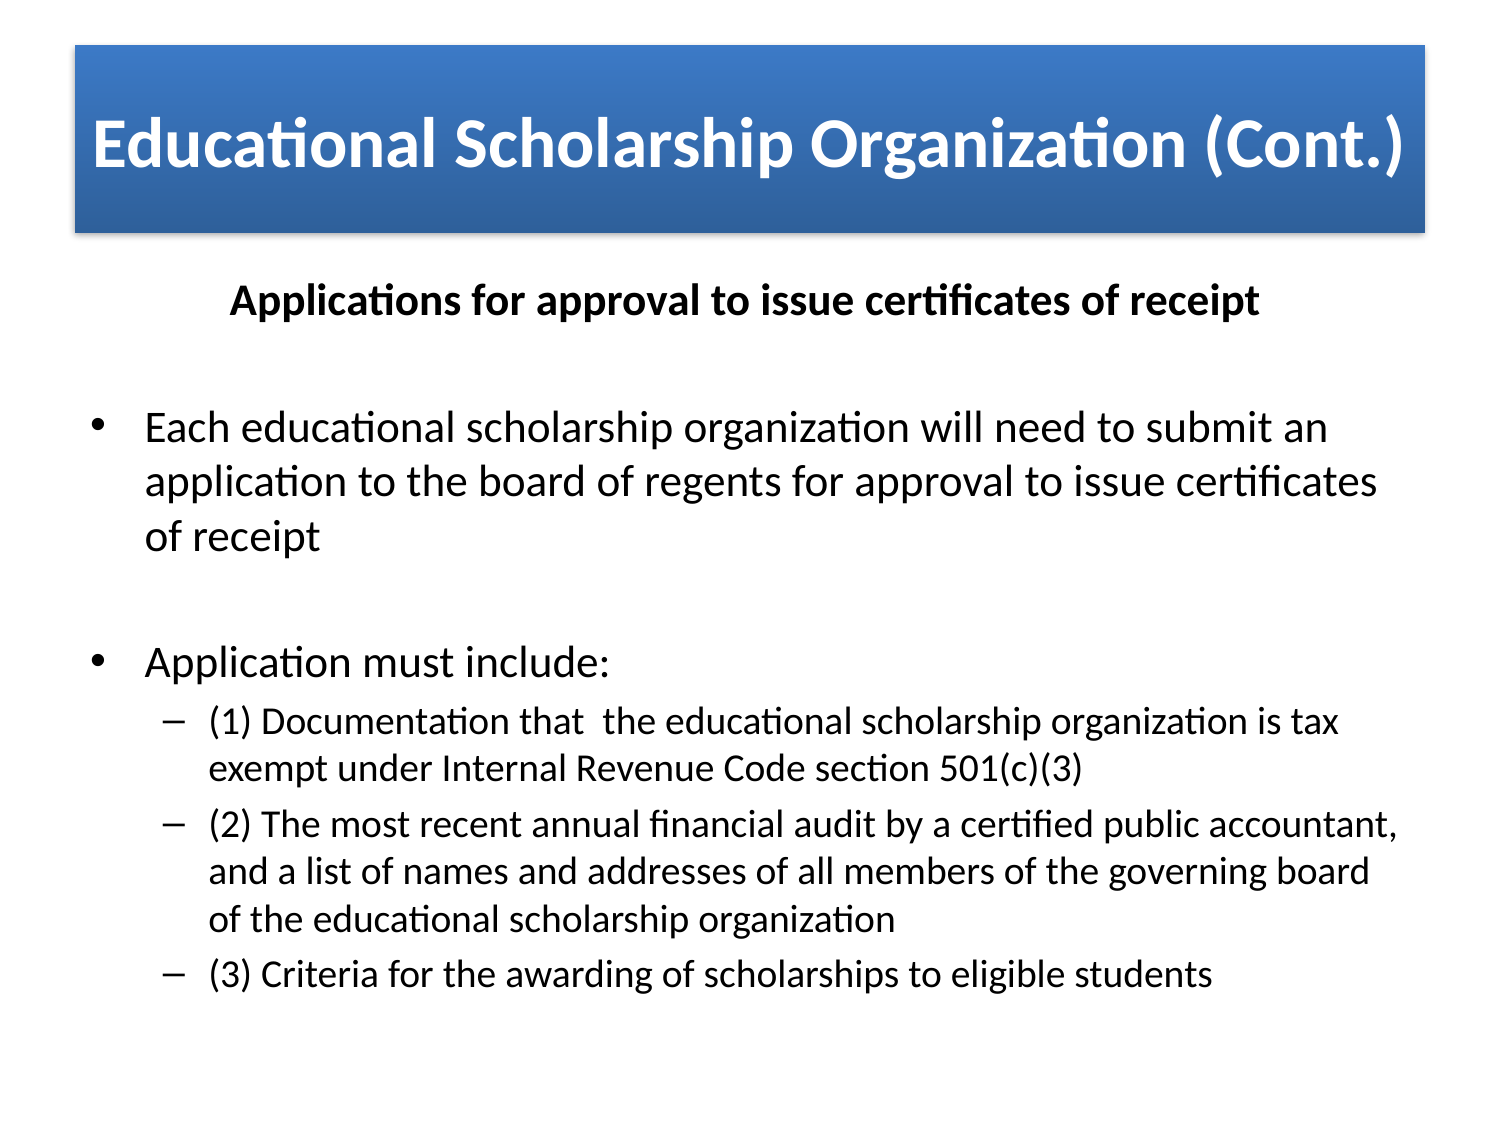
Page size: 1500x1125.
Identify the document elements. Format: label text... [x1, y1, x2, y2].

title Educational Scholarship Organization (Cont.) [75, 45, 1425, 233]
list Applications for approval to issue certificates of receipt Each educational scholarship organization will need to submit an application to the board of regents for approval to issue certificates of receipt Application must include: (1) Documentation that the educational scholarship organization is tax exempt under Internal Revenue Code section 501(c)(3) (2) The most recent annual financial audit by a certified public accountant, and a list of names and addresses of all members of the governing board of the educational scholarship organization (3) Criteria for the awarding of scholarships to eligible students [75, 262, 1425, 1005]
